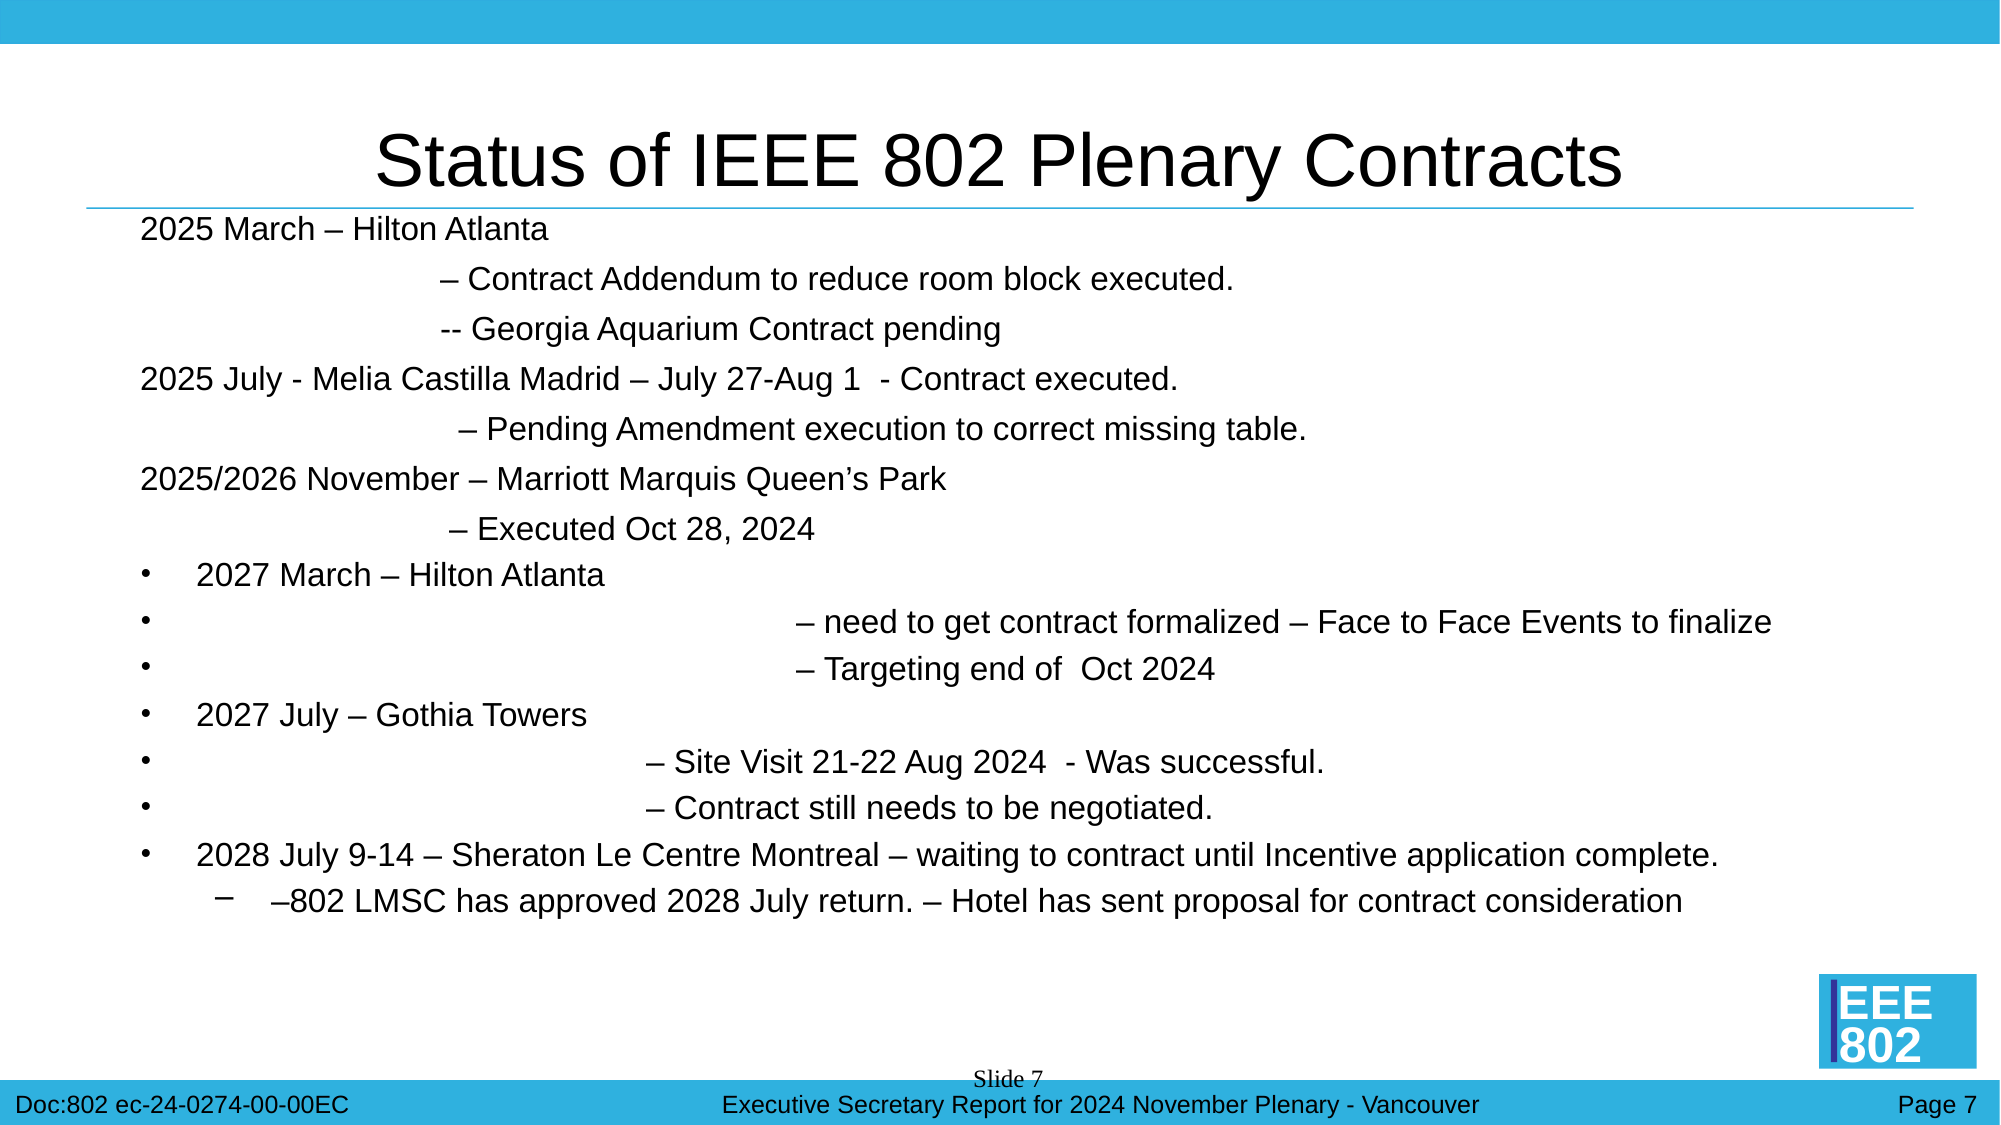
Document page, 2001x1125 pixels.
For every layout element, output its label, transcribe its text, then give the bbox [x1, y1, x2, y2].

slide_number Slide 7 [950, 1062, 1066, 1122]
title Status of IEEE 802 Plenary Contracts [150, 112, 1850, 200]
list 2025 March – Hilton Atlanta – Contract Addendum to reduce room block executed. -- Georgia Aquarium Contract pending 2025 July - Melia Castilla Madrid – July 27-Aug 1 - Contract executed. – Pending Amendment execution to correct missing table. 2025/2026 November – Marriott Marquis Queen’s Park – Executed Oct 28, 2024 2027 March – Hilton Atlanta – need to get contract formalized – Face to Face Events to finalize – Targeting end of Oct 2024 2027 July – Gothia Towers – Site Visit 21-22 Aug 2024 - Was successful. – Contract still needs to be negotiated. 2028 July 9-14 – Sheraton Le Centre Montreal – waiting to contract until Incentive application complete. –802 LMSC has approved 2028 July return. – Hotel has sent proposal for contract consideration [125, 200, 1825, 1063]
